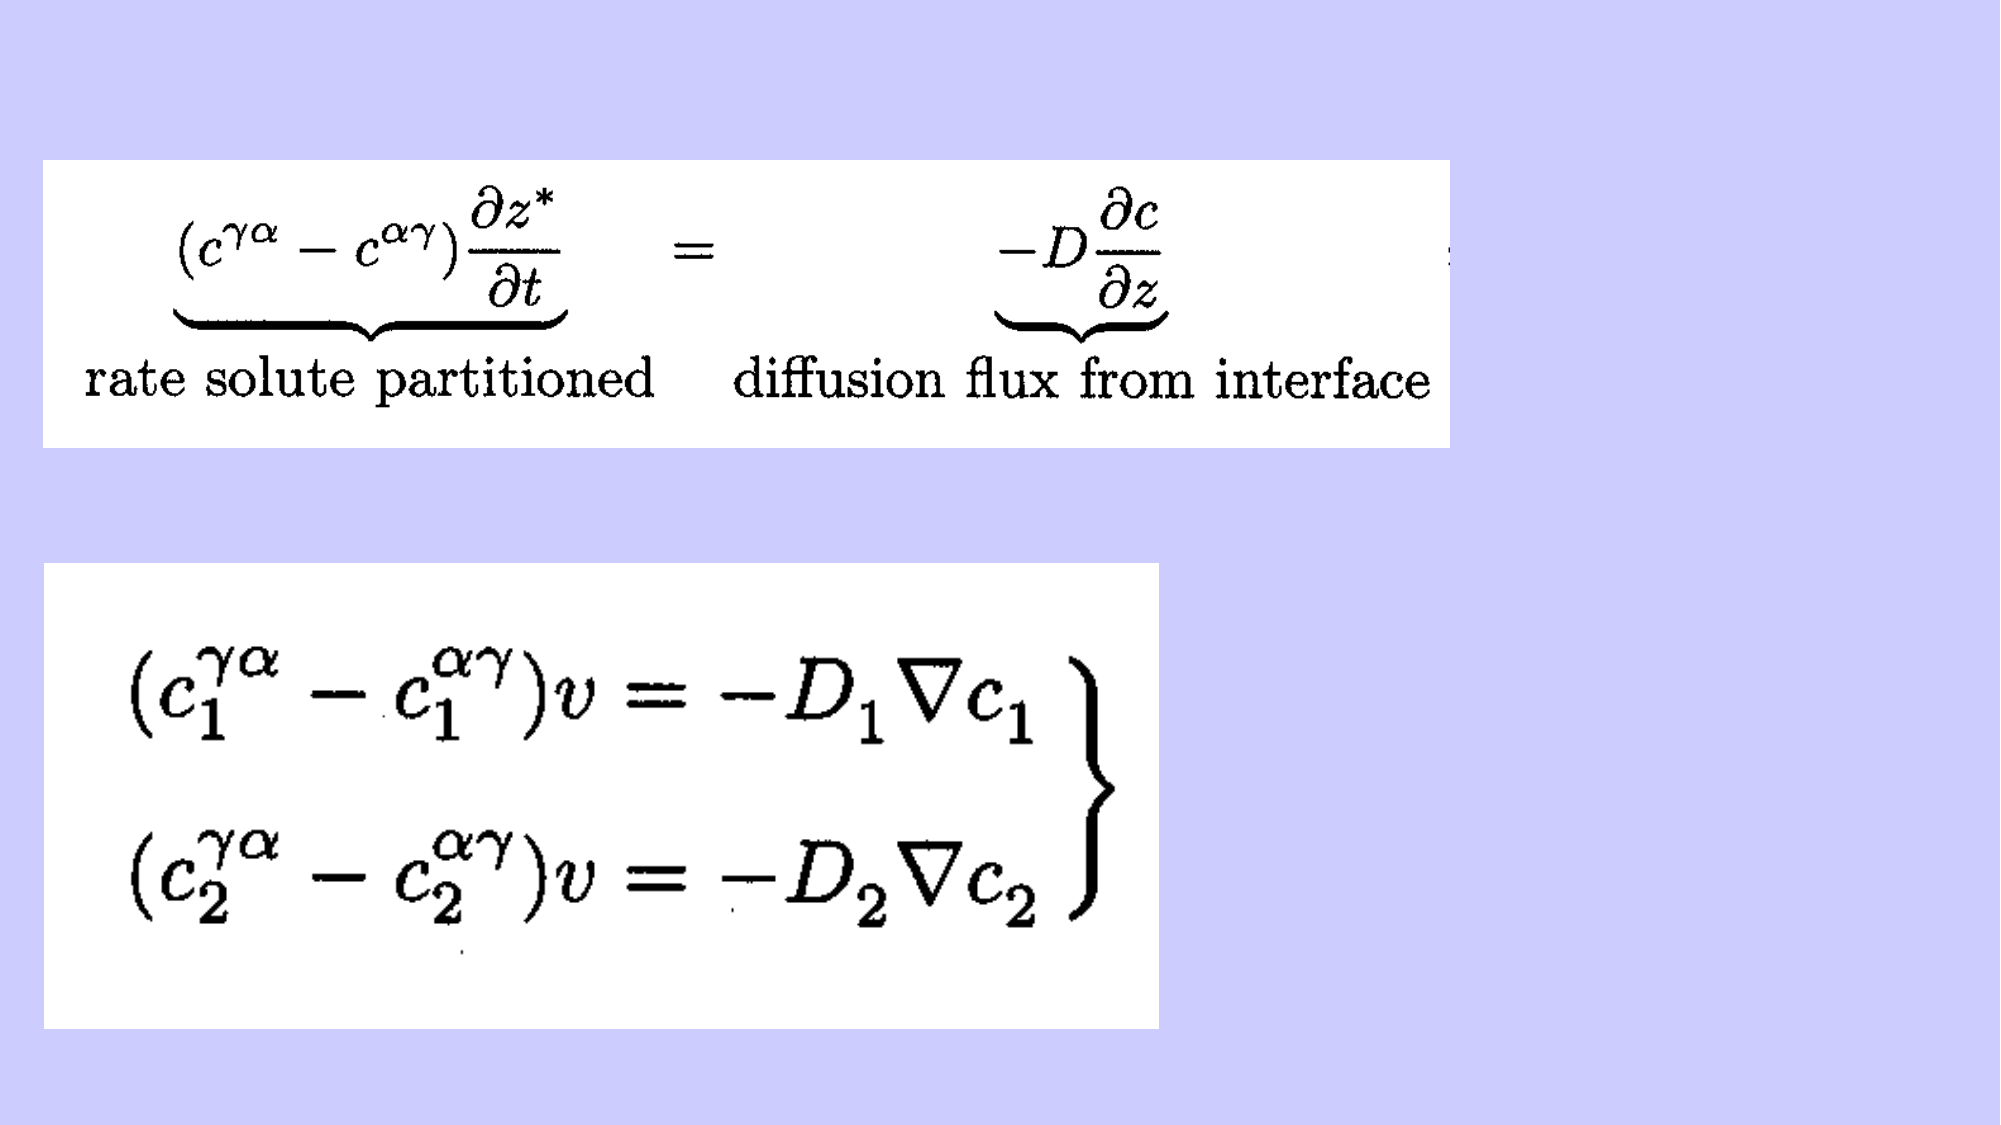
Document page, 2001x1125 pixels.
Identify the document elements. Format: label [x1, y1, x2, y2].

picture [42, 160, 1450, 449]
picture [44, 563, 1159, 1029]
